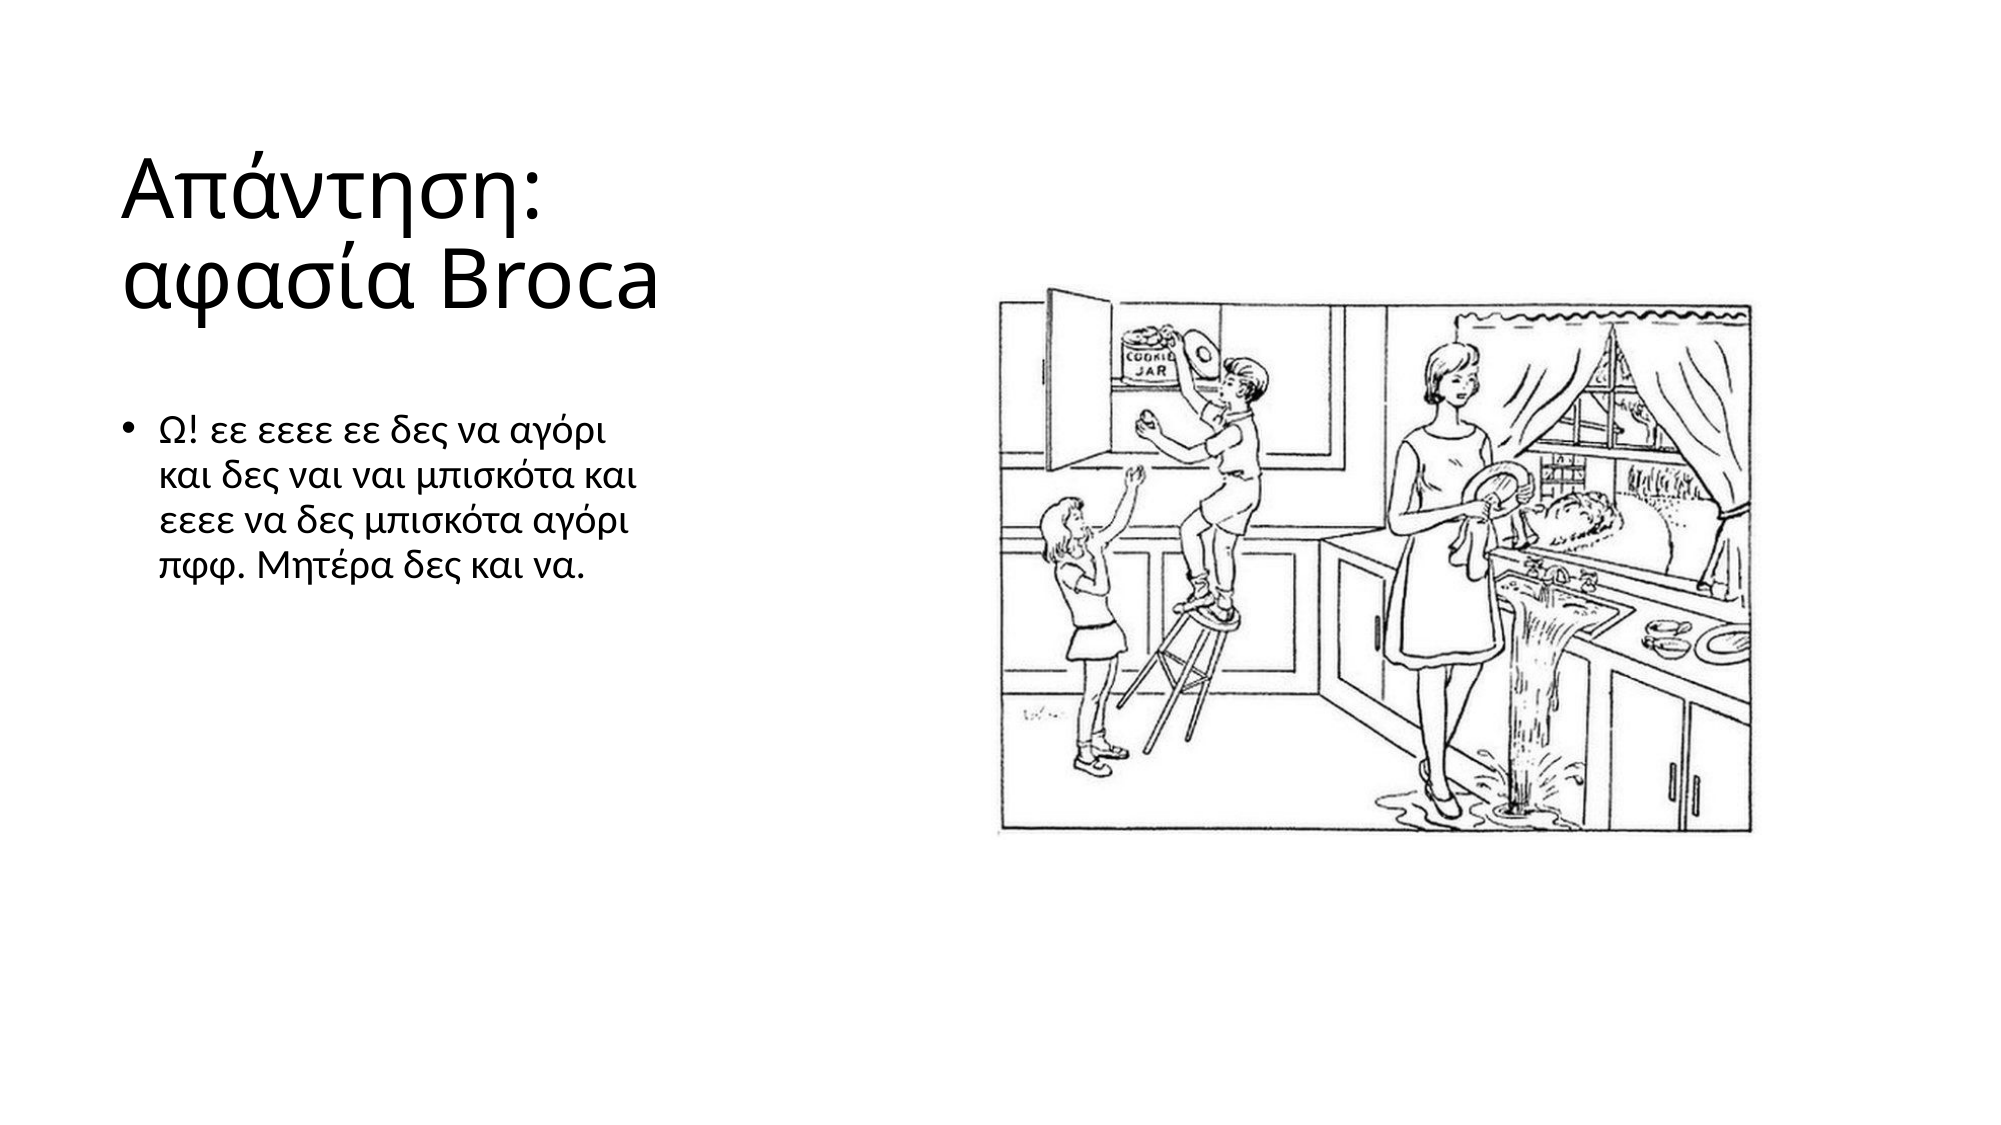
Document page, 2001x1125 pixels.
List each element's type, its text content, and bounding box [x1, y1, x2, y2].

picture [886, 284, 1875, 840]
list Ω! εε εεεε εε δες να αγόρι και δες ναι ναι μπισκότα και εεεε να δες μπισκότα αγόρι πφφ. Μητέρα δες και να. [106, 399, 682, 1021]
title Απάντηση: αφασία Broca [106, 103, 682, 370]
